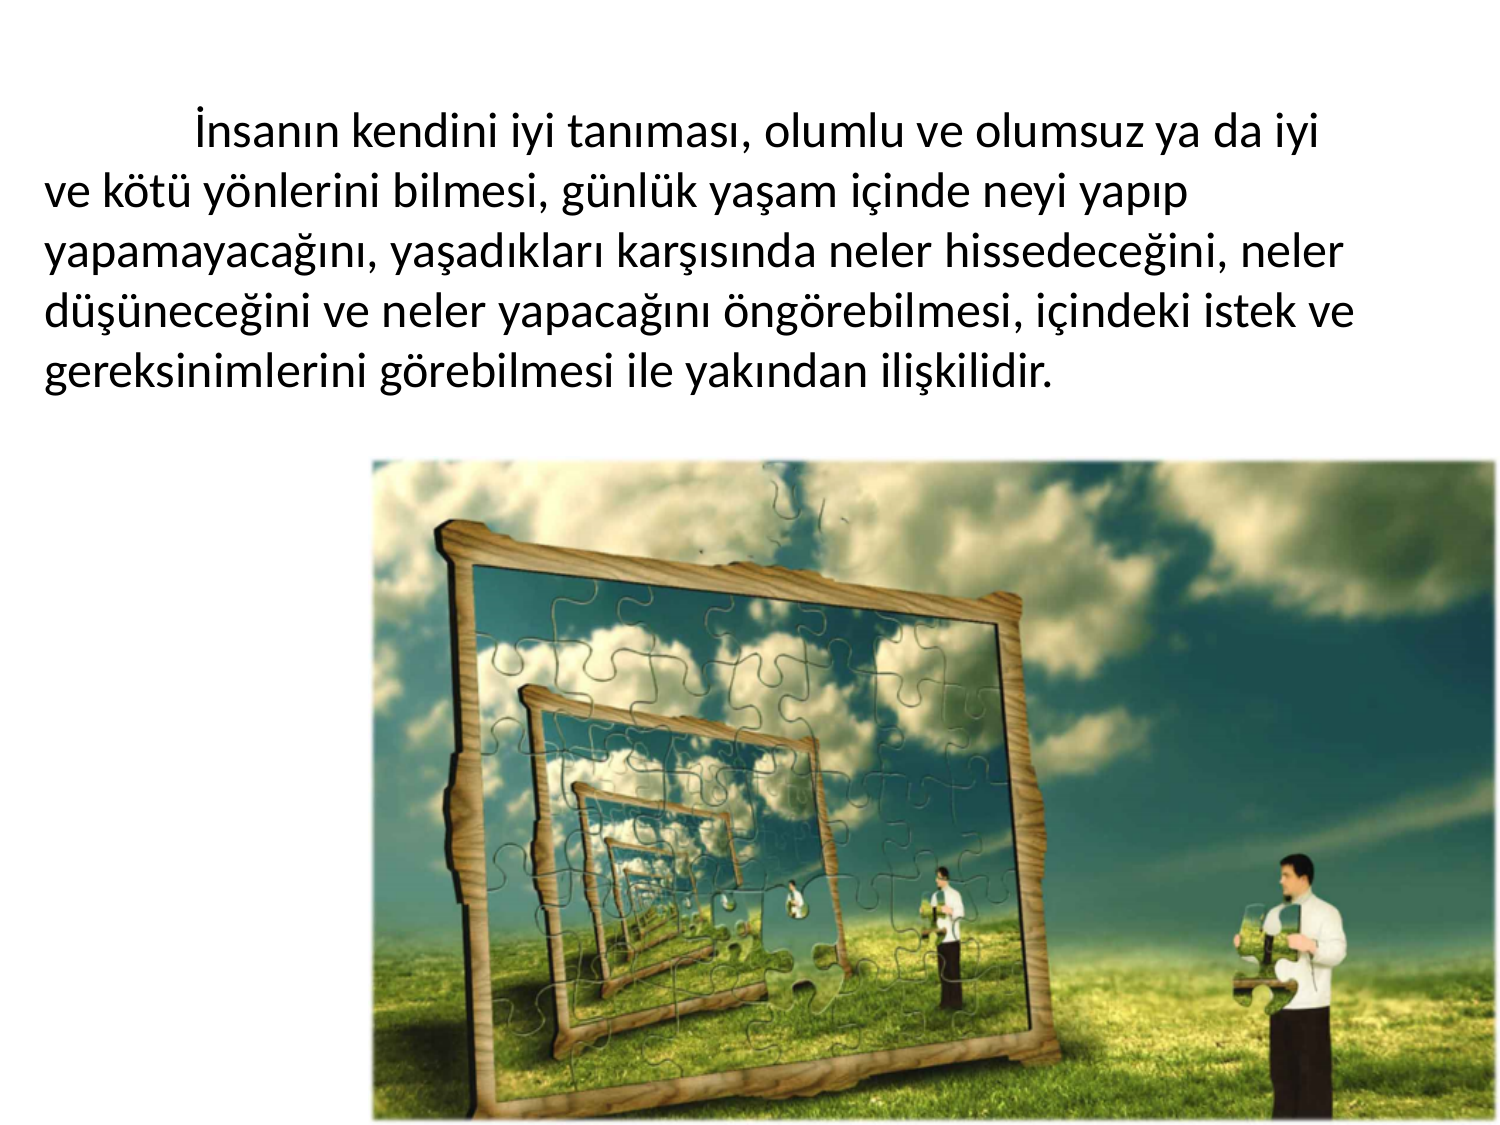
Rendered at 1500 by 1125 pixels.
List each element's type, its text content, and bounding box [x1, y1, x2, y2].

picture [367, 455, 1500, 1125]
text_box İnsanın kendini iyi tanıması, olumlu ve olumsuz ya da iyi ve kötü yönlerini bilmesi, günlük yaşam içinde neyi yapıp yapamayacağını, yaşadıkları karşısında neler hissedeceğini, neler düşüneceğini ve neler yapacağını öngörebilmesi, içindeki istek ve gereksinimlerini görebilmesi ile yakından ilişkilidir. [29, 89, 1382, 450]
